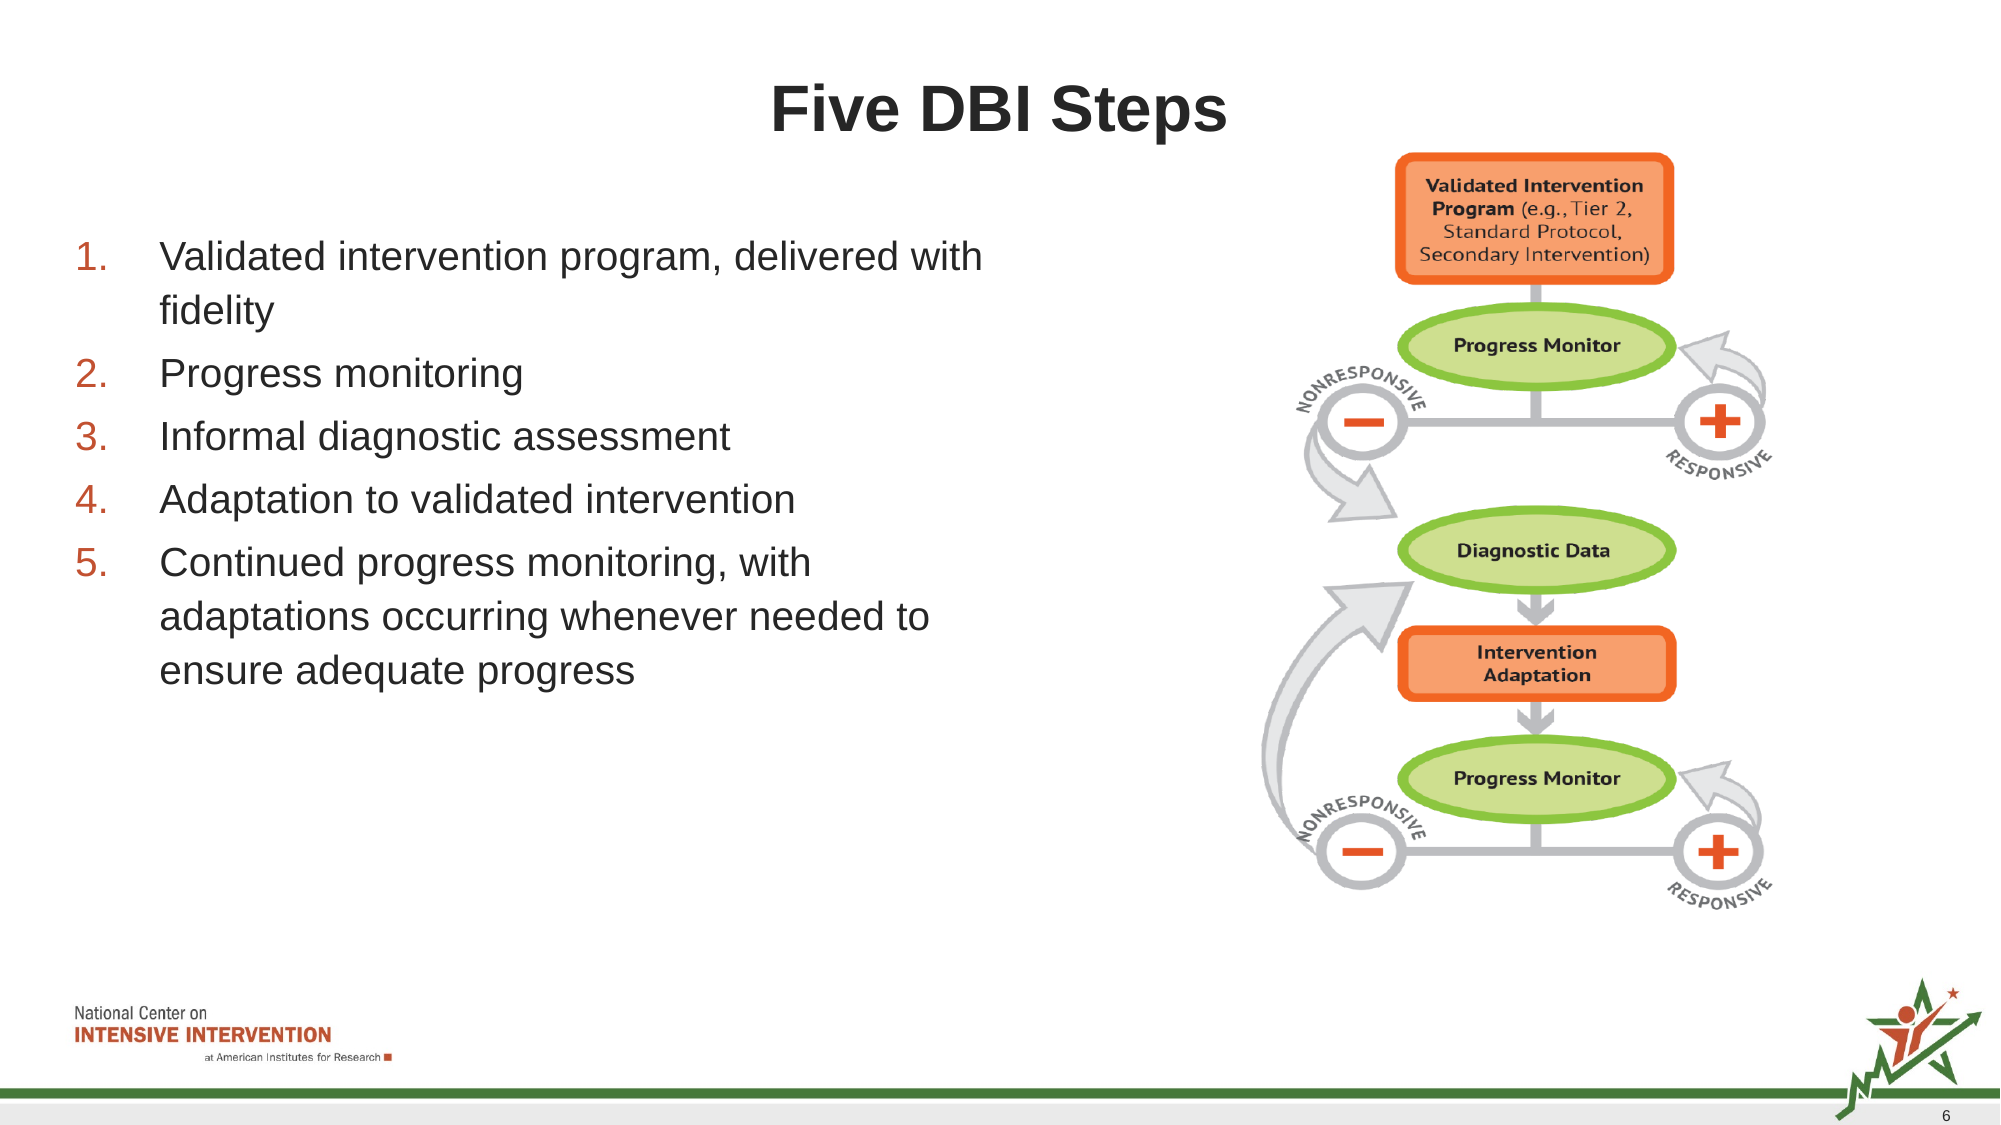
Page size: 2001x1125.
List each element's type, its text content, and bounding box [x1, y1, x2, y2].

picture [0, 0, 2000, 1125]
slide_number 6 [1931, 1106, 1951, 1125]
list Validated intervention program, delivered with fidelity Progress monitoring Informal diagnostic assessment Adaptation to validated intervention Continued progress monitoring, with adaptations occurring whenever needed to ensure adequate progress [75, 224, 989, 938]
title Five DBI Steps [75, 0, 1925, 210]
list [1188, 149, 1825, 919]
